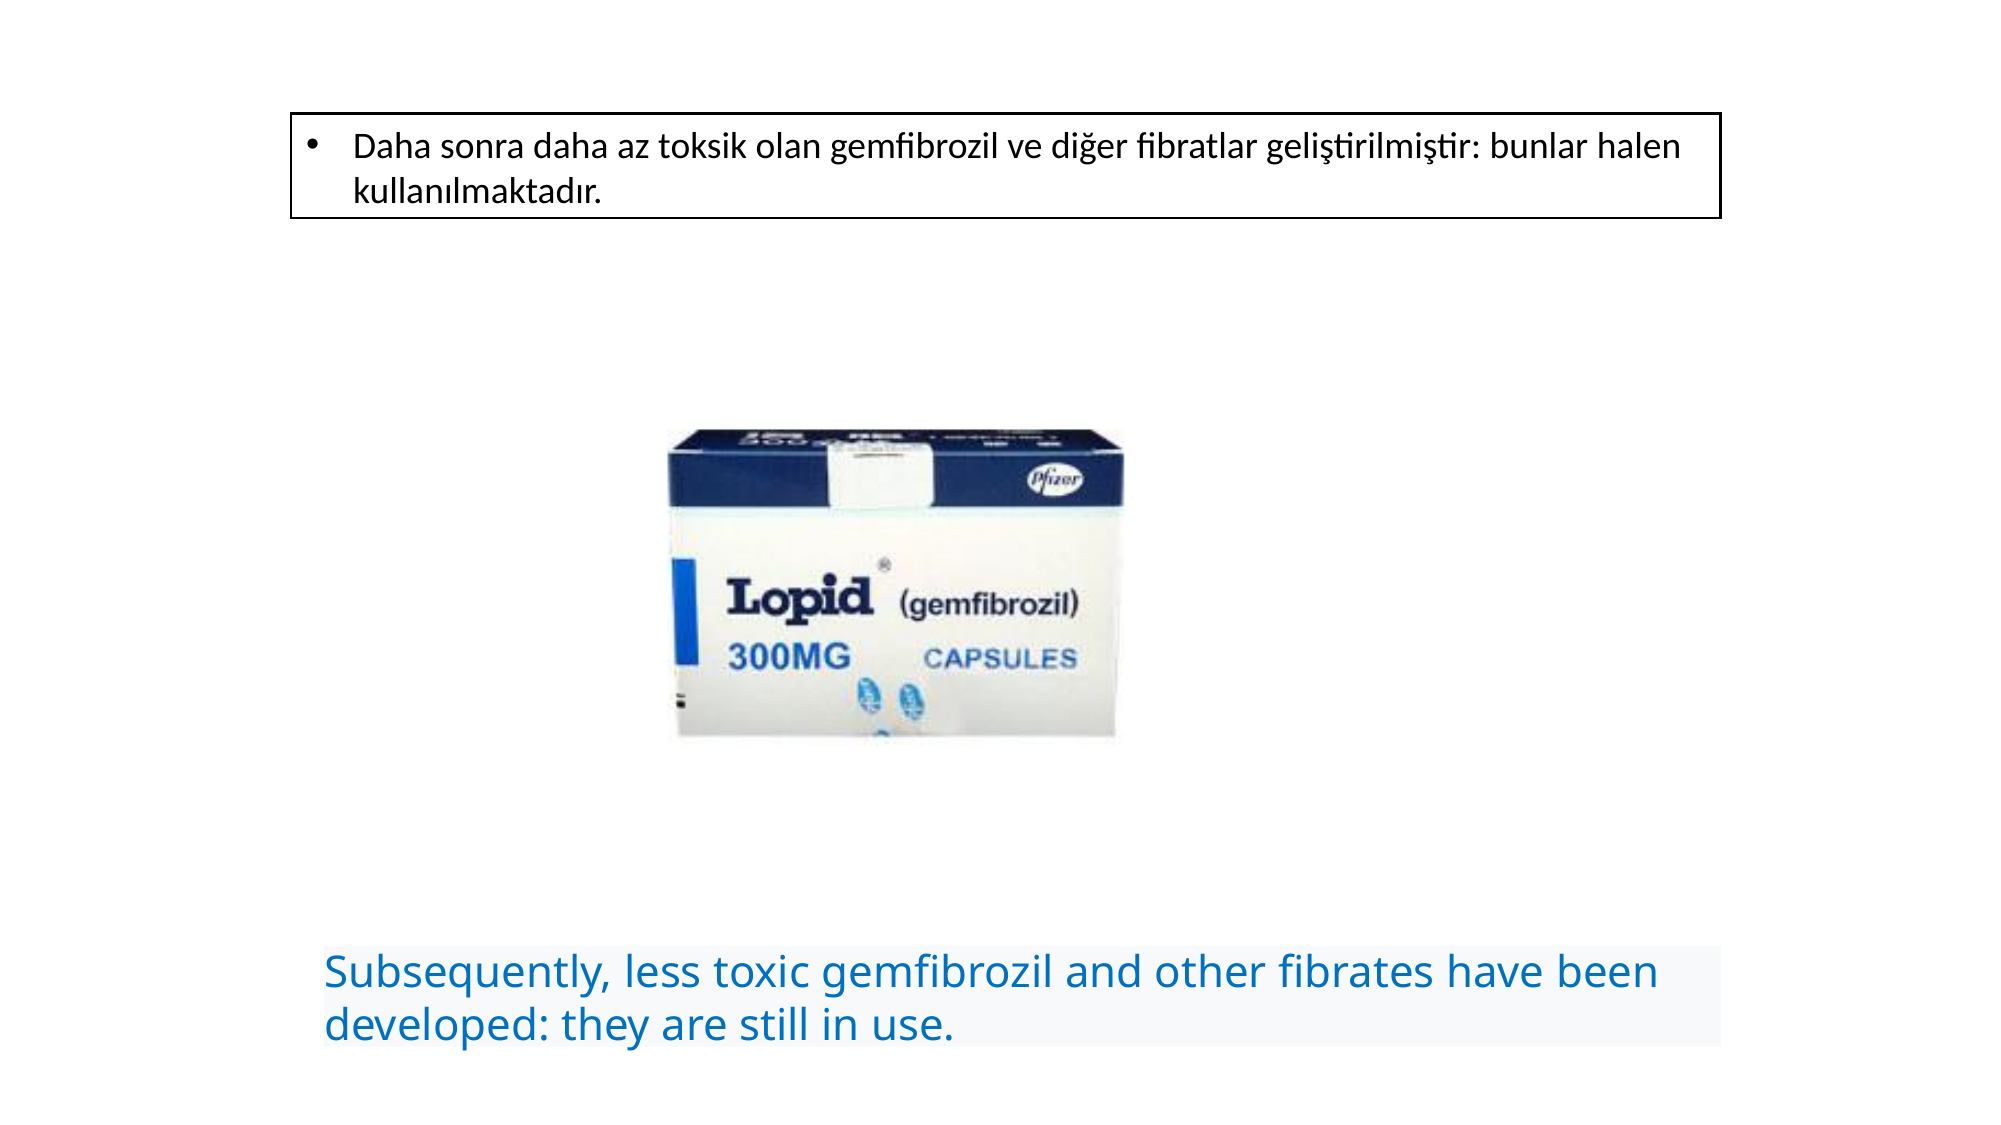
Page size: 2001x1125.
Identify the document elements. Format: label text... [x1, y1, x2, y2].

picture [562, 395, 1221, 773]
text_box Subsequently, less toxic gemfibrozil and other fibrates have been developed: they are still in use. [324, 945, 1721, 1047]
text_box Daha sonra daha az toksik olan gemfibrozil ve diğer fibratlar geliştirilmiştir: bunlar halen kullanılmaktadır. [290, 112, 1722, 219]
